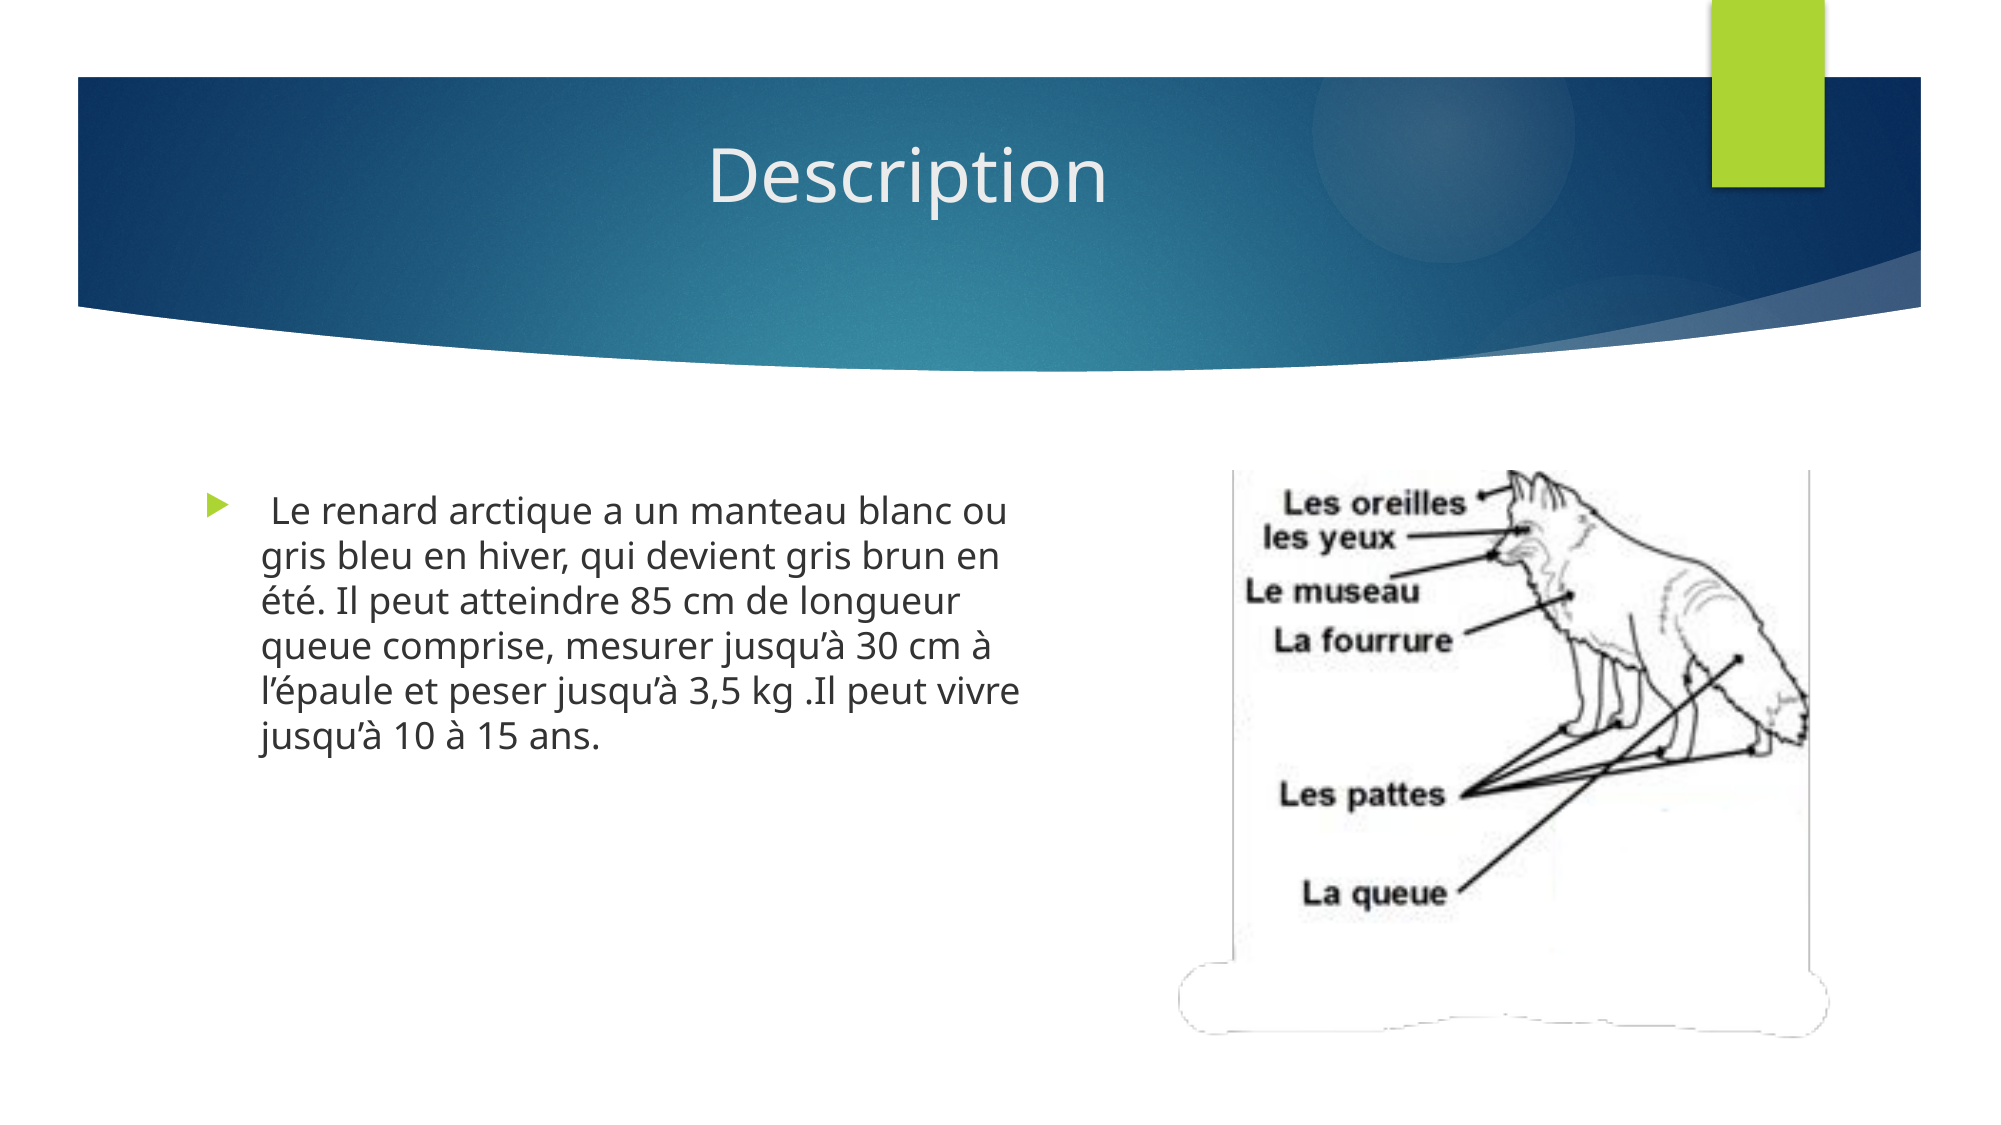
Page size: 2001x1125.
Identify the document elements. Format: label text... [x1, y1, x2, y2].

title Description [189, 159, 1627, 276]
picture [1177, 470, 1833, 1041]
list Le renard arctique a un manteau blanc ou gris bleu en hiver, qui devient gris brun en été. Il peut atteindre 85 cm de longueur queue comprise, mesurer jusqu’à 30 cm à l’épaule et peser jusqu’à 3,5 kg .Il peut vivre jusqu’à 10 à 15 ans. [189, 479, 1072, 1041]
